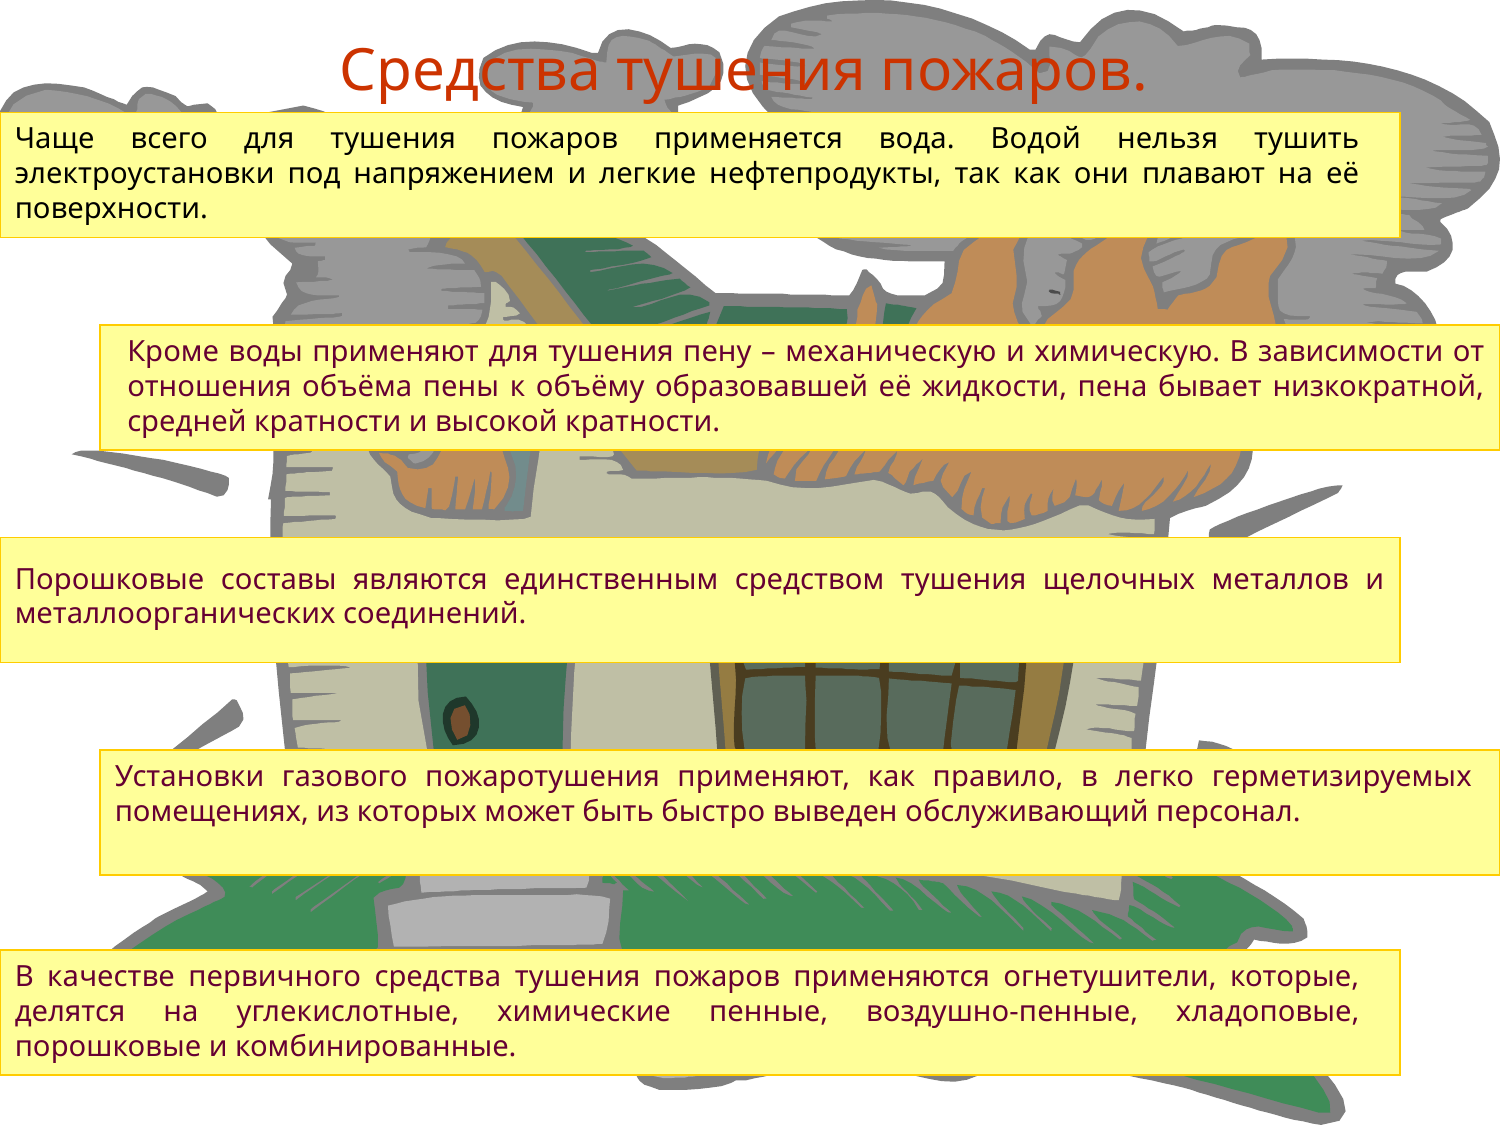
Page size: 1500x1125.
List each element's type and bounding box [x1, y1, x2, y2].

text_box [0, 0, 1500, 1125]
